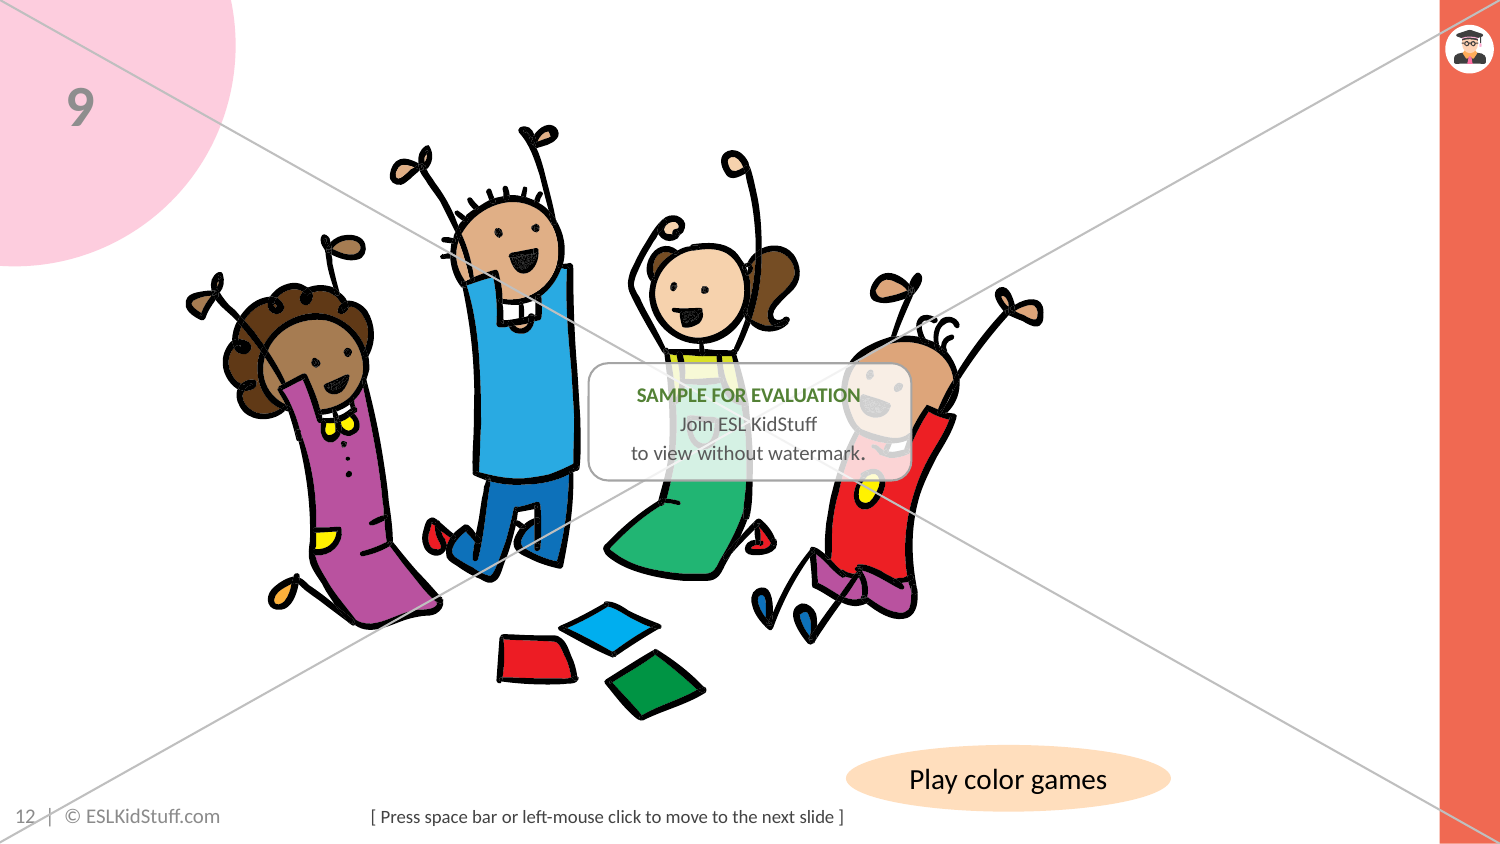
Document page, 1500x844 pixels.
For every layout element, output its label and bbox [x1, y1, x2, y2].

text_box [0, 0, 1500, 844]
